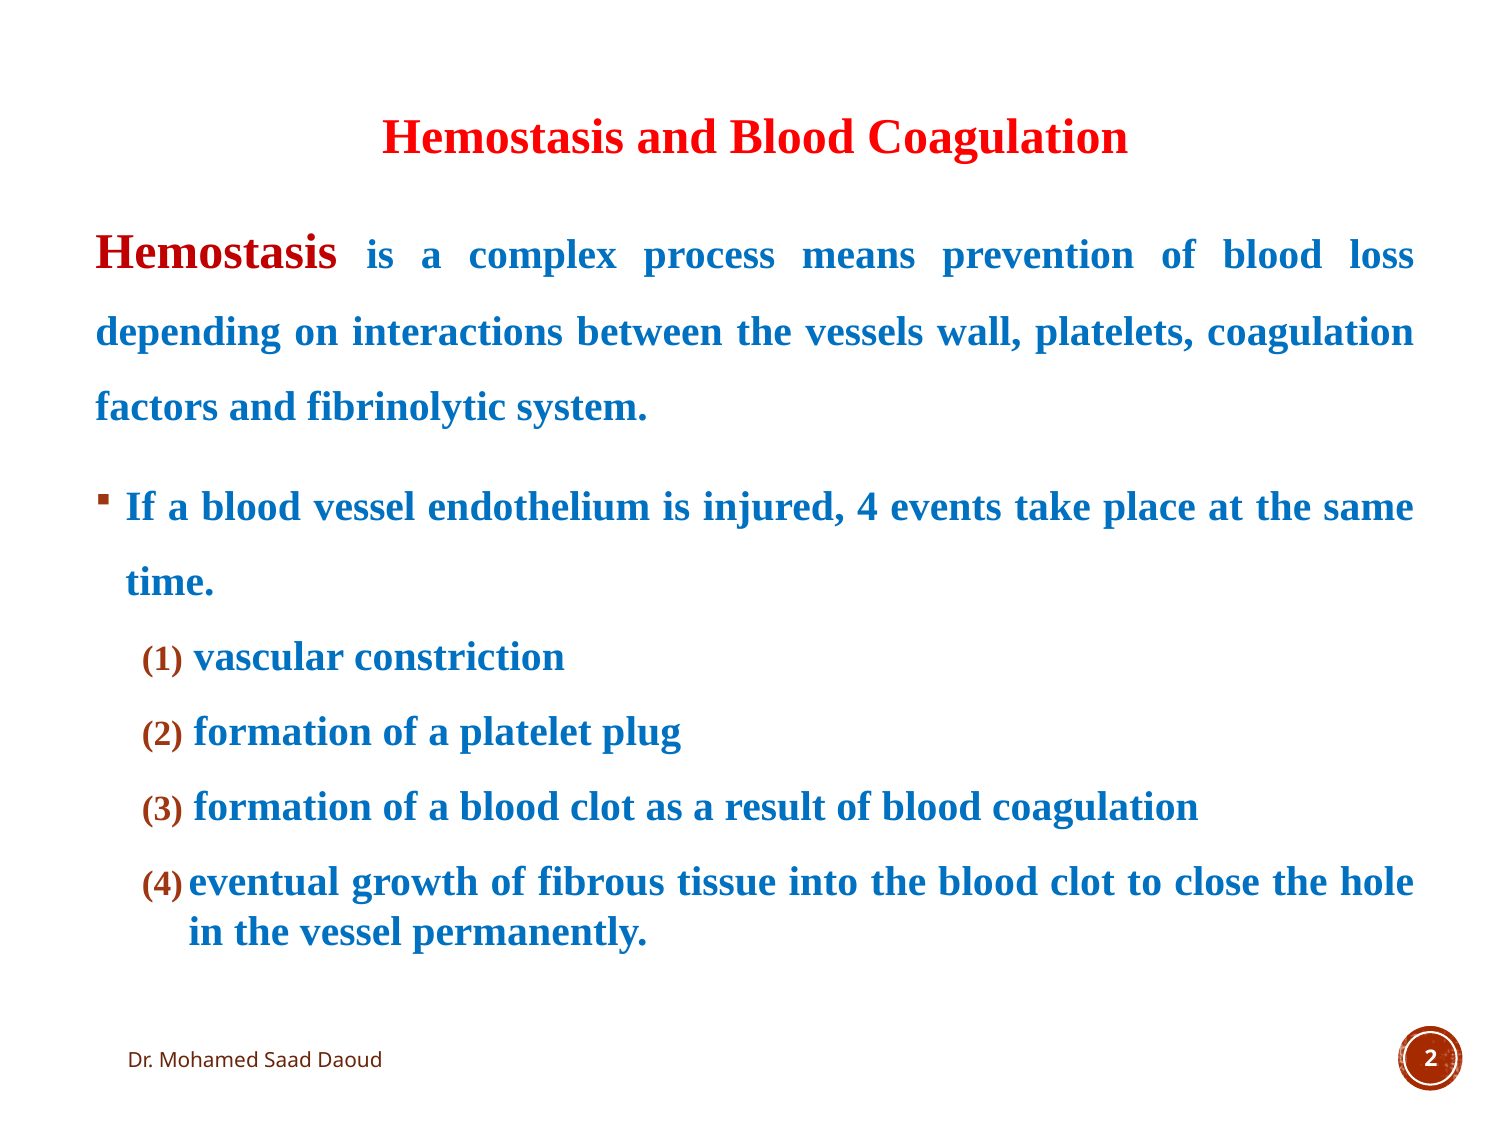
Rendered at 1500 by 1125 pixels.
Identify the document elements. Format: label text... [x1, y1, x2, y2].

footer Dr. Mohamed Saad Daoud [112, 1028, 891, 1089]
slide_number 2 [1391, 1028, 1471, 1089]
list Hemostasis and Blood Coagulation Hemostasis is a complex process means prevention of blood loss depending on interactions between the vessels wall, platelets, coagulation factors and fibrinolytic system. If a blood vessel endothelium is injured, 4 events take place at the same time. vascular constriction formation of a platelet plug formation of a blood clot as a result of blood coagulation eventual growth of fibrous tissue into the blood clot to close the hole in the vessel permanently. [80, 66, 1431, 967]
